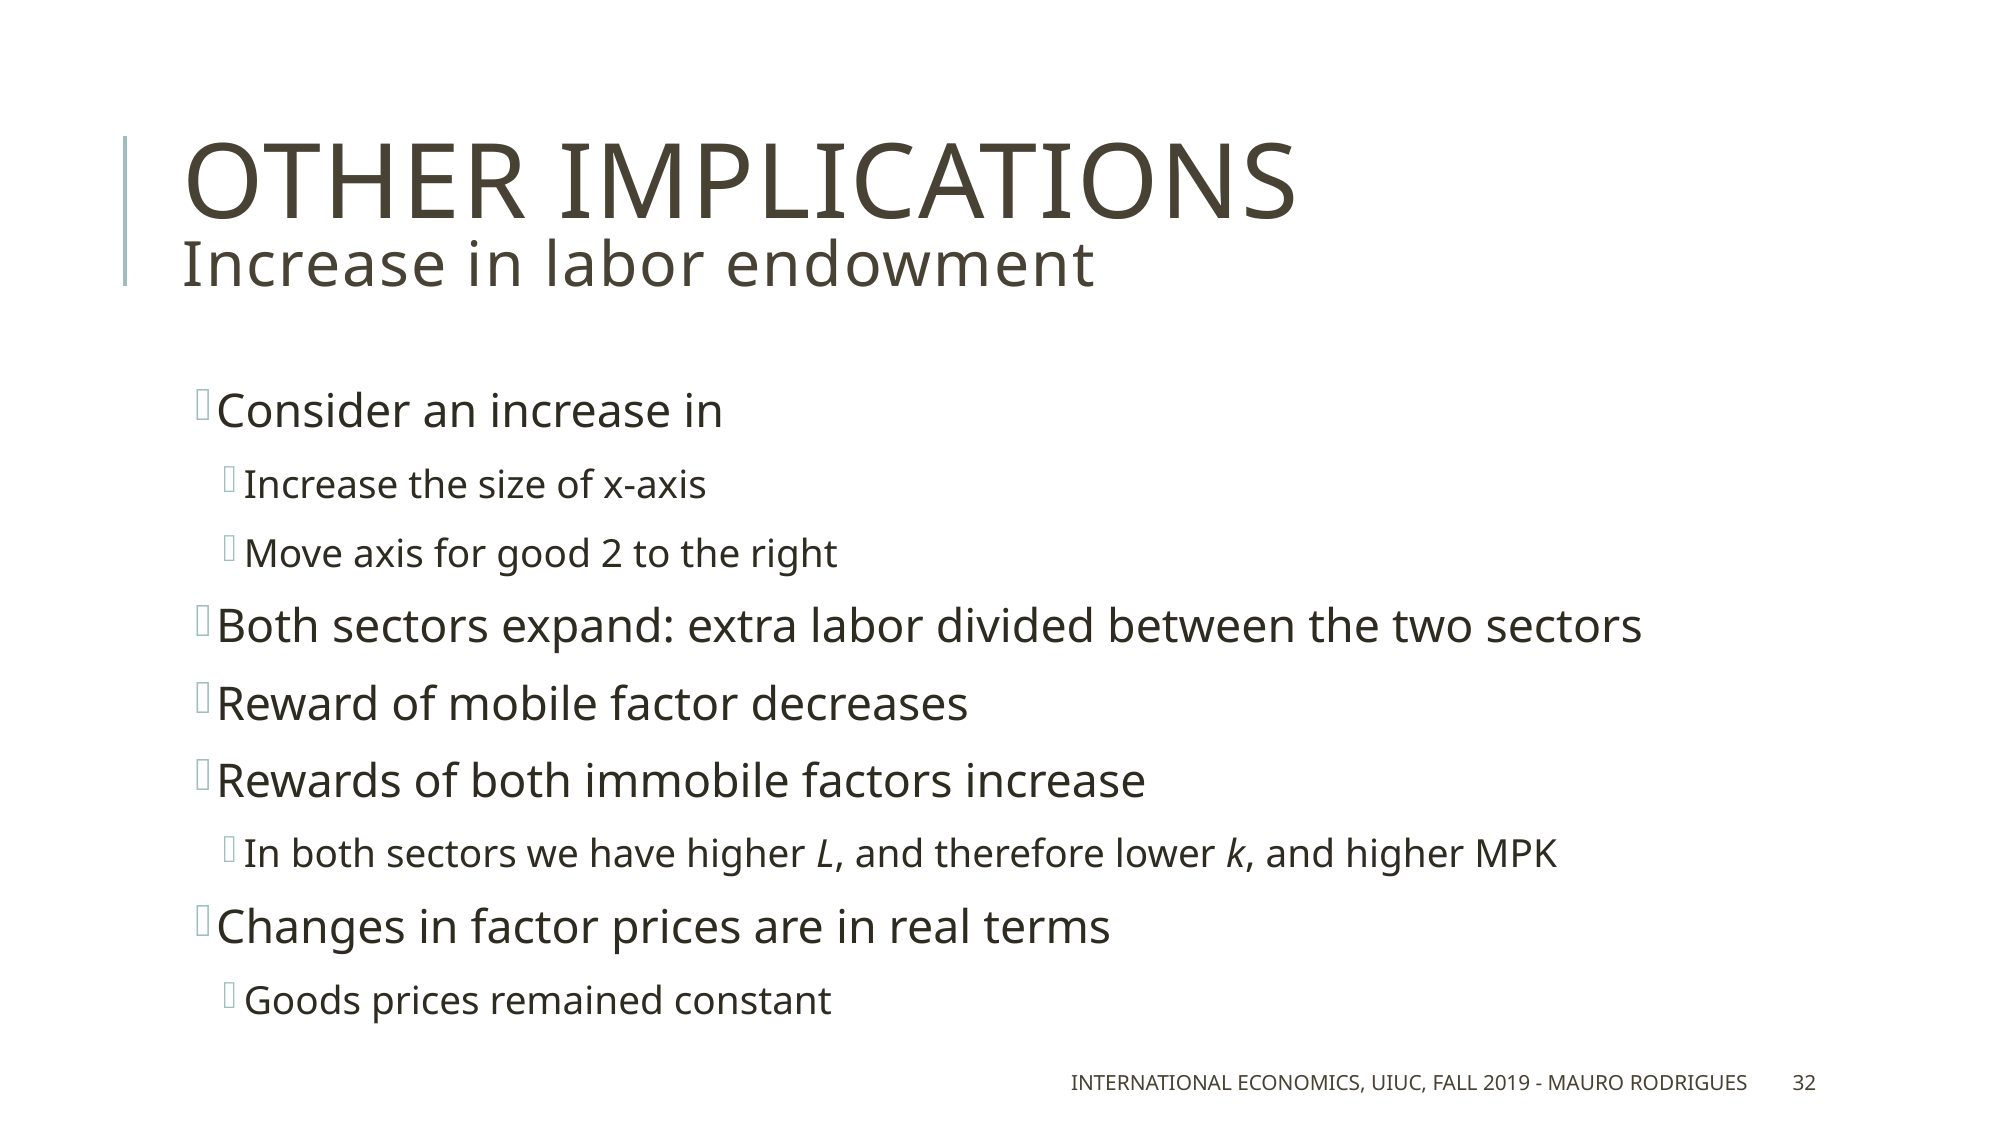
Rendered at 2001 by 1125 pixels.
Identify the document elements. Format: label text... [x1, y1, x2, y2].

slide_number 32 [1777, 1061, 1938, 1107]
footer International Economics, UIUC, Fall 2019 - Mauro Rodrigues [794, 1061, 1763, 1107]
title Other implications Increase in labor endowment [168, 96, 1763, 342]
